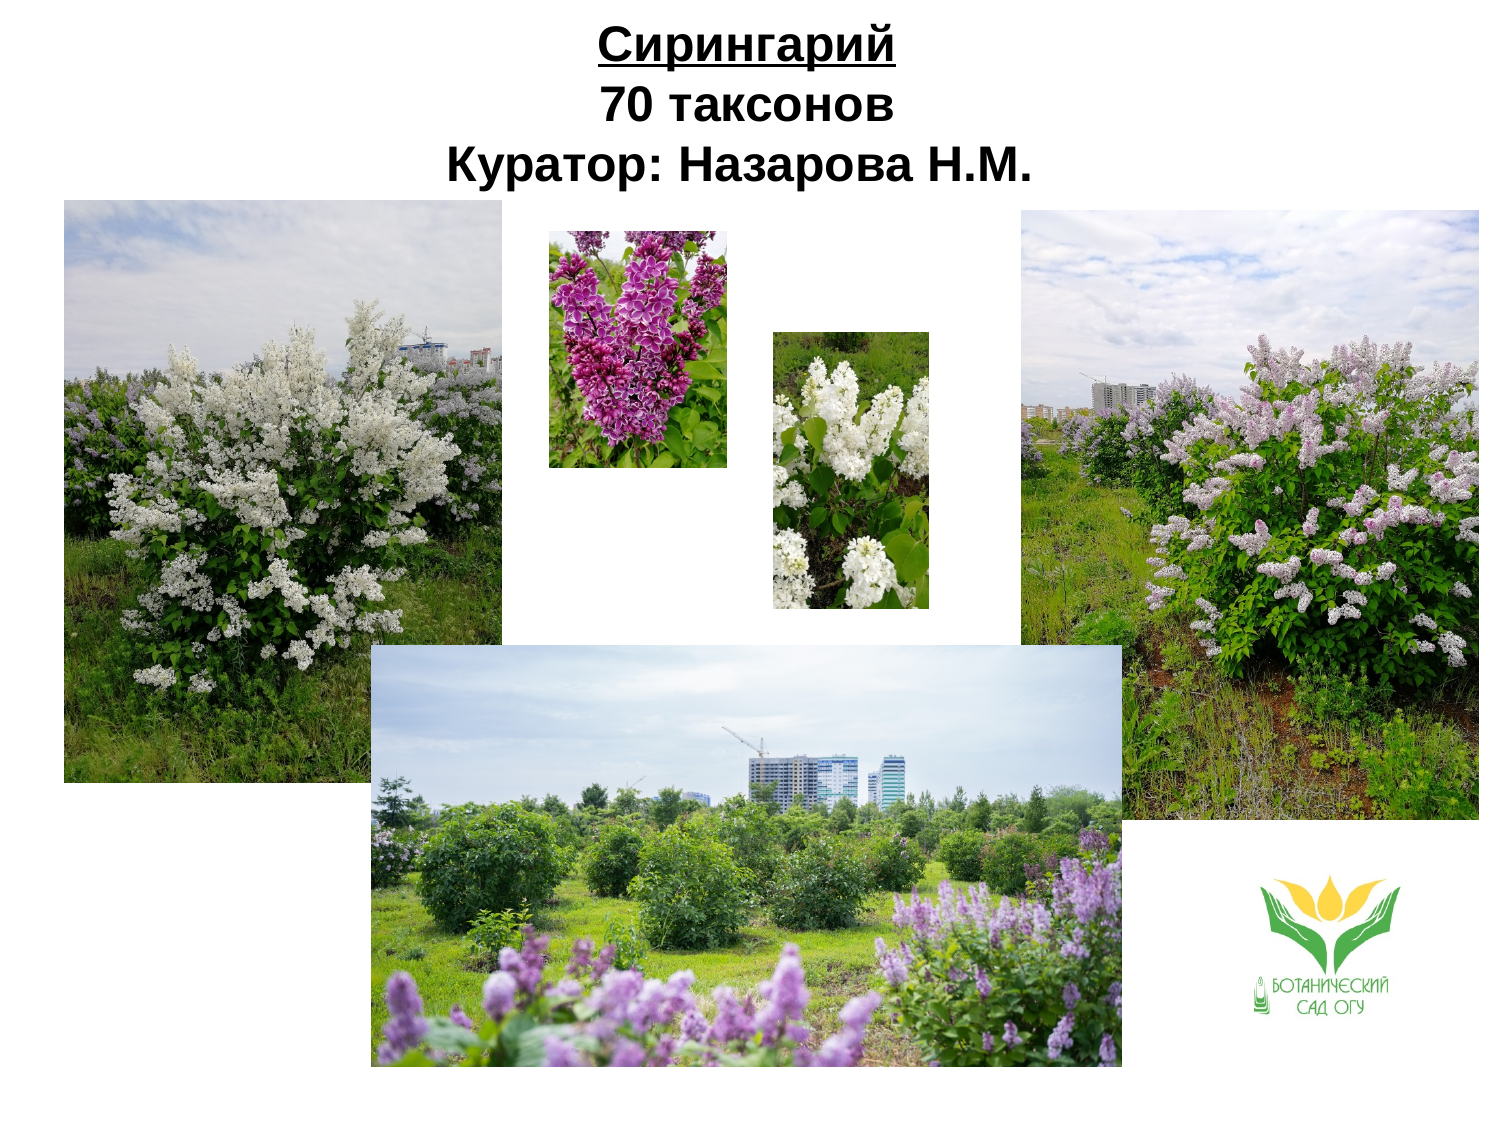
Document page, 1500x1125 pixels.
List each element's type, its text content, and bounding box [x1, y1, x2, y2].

title Сирингарий 70 таксонов Куратор: Назарова Н.М. [71, 7, 1422, 195]
picture [64, 199, 1480, 1068]
picture [548, 231, 727, 469]
picture [773, 332, 929, 609]
picture [1253, 865, 1410, 1047]
